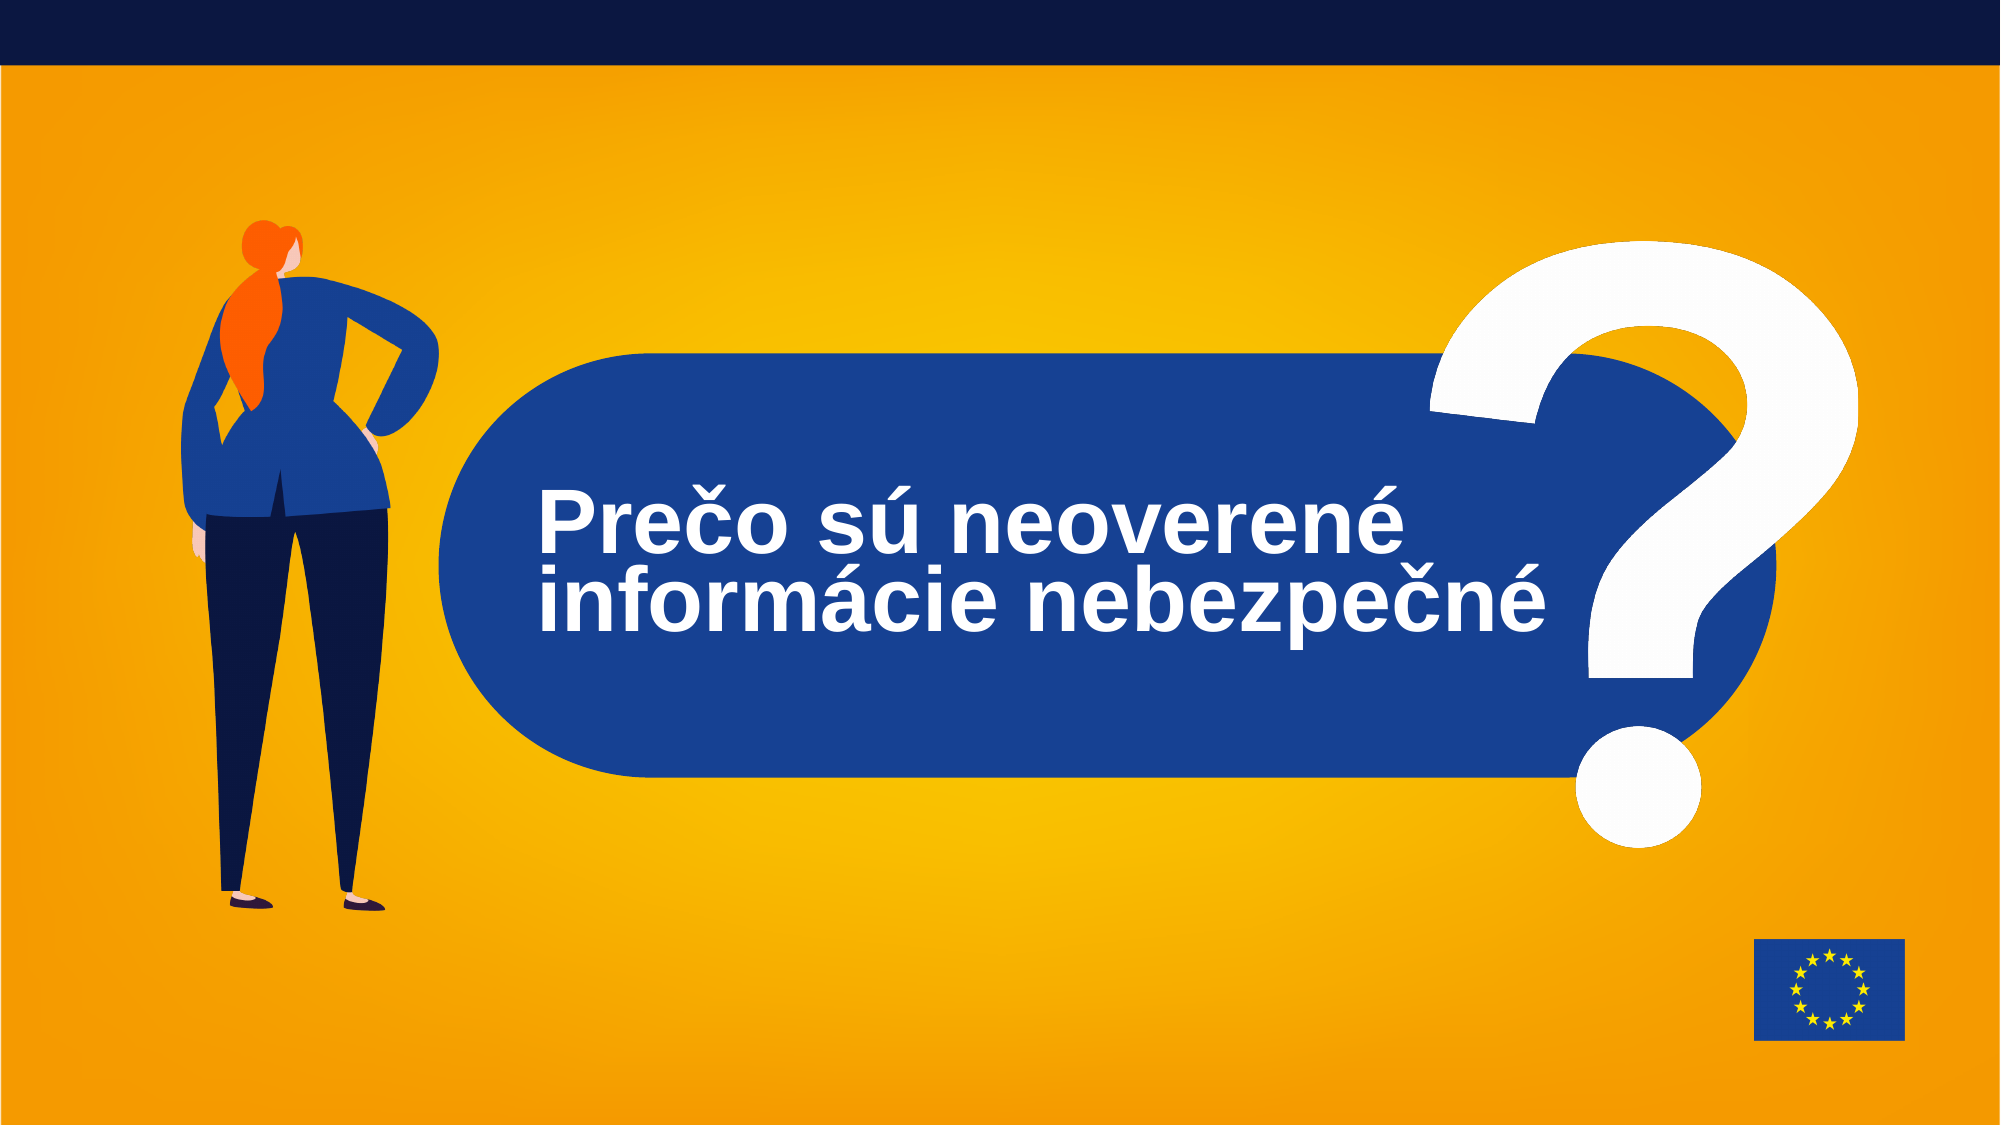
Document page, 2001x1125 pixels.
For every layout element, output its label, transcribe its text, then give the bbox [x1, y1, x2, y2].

picture [0, 0, 2001, 1125]
text_box [0, 0, 2000, 66]
text_box Prečo sú neoverené informácie nebezpečné [443, 351, 1424, 780]
